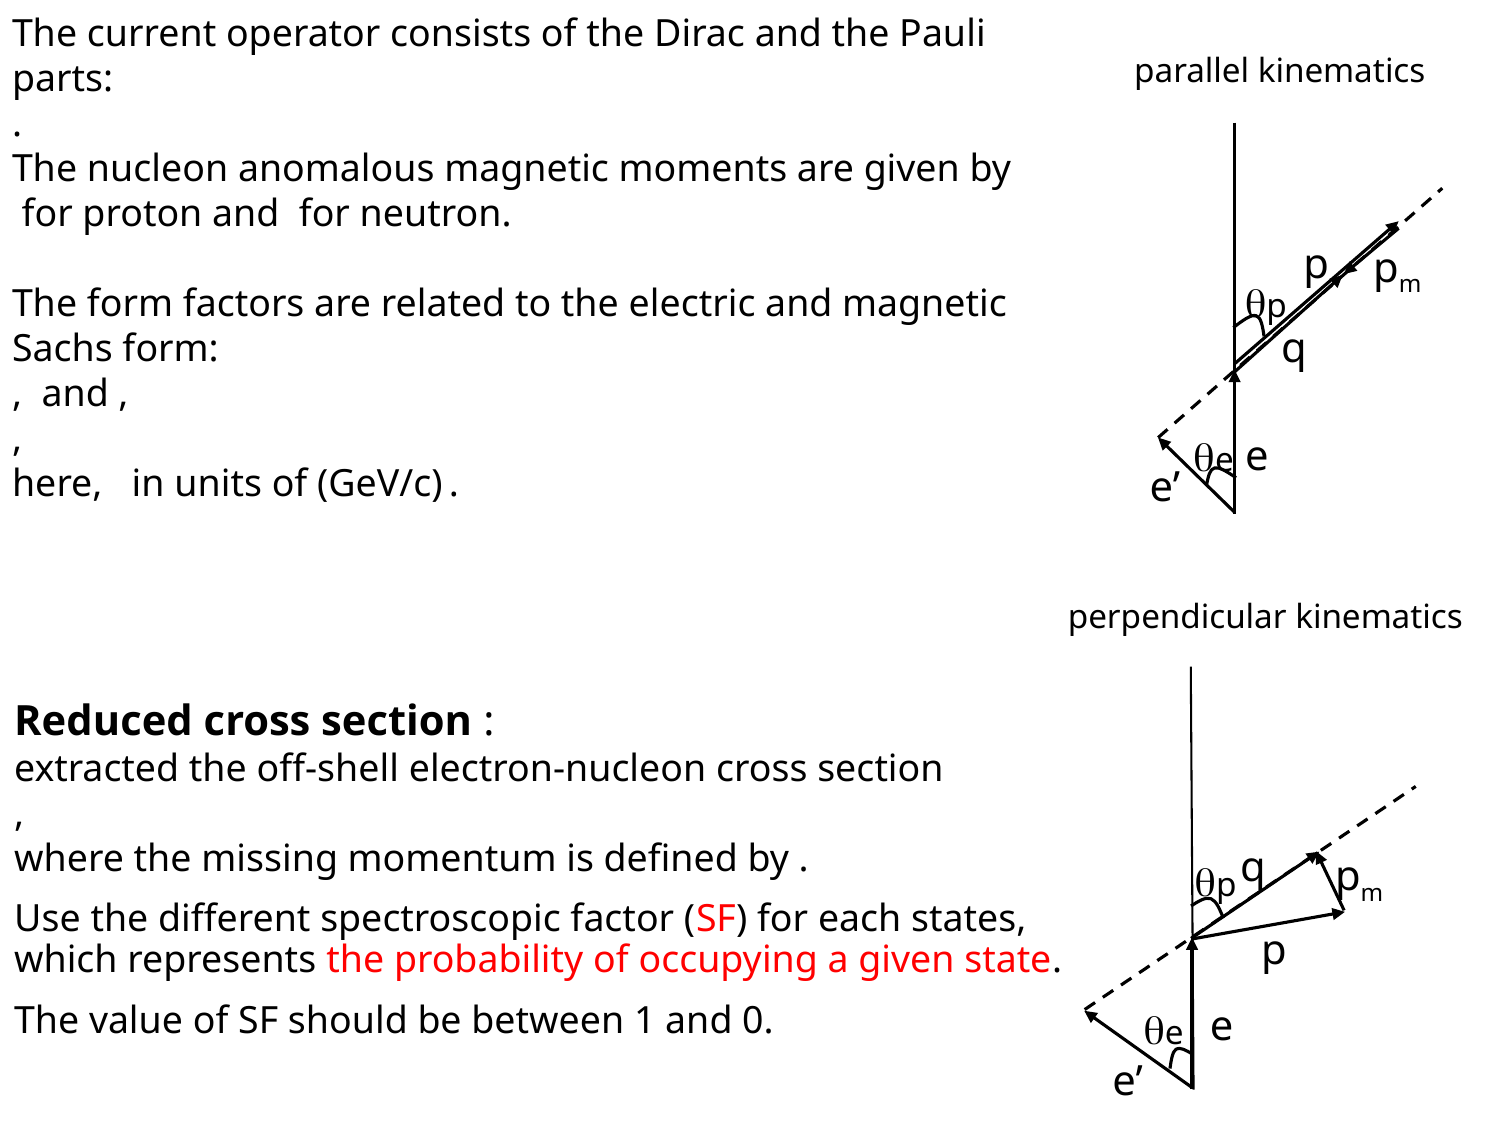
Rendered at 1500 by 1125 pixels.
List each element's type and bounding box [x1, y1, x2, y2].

text_box [1123, 41, 1443, 515]
text_box [22, 168, 54, 228]
text_box [1058, 587, 1473, 1102]
